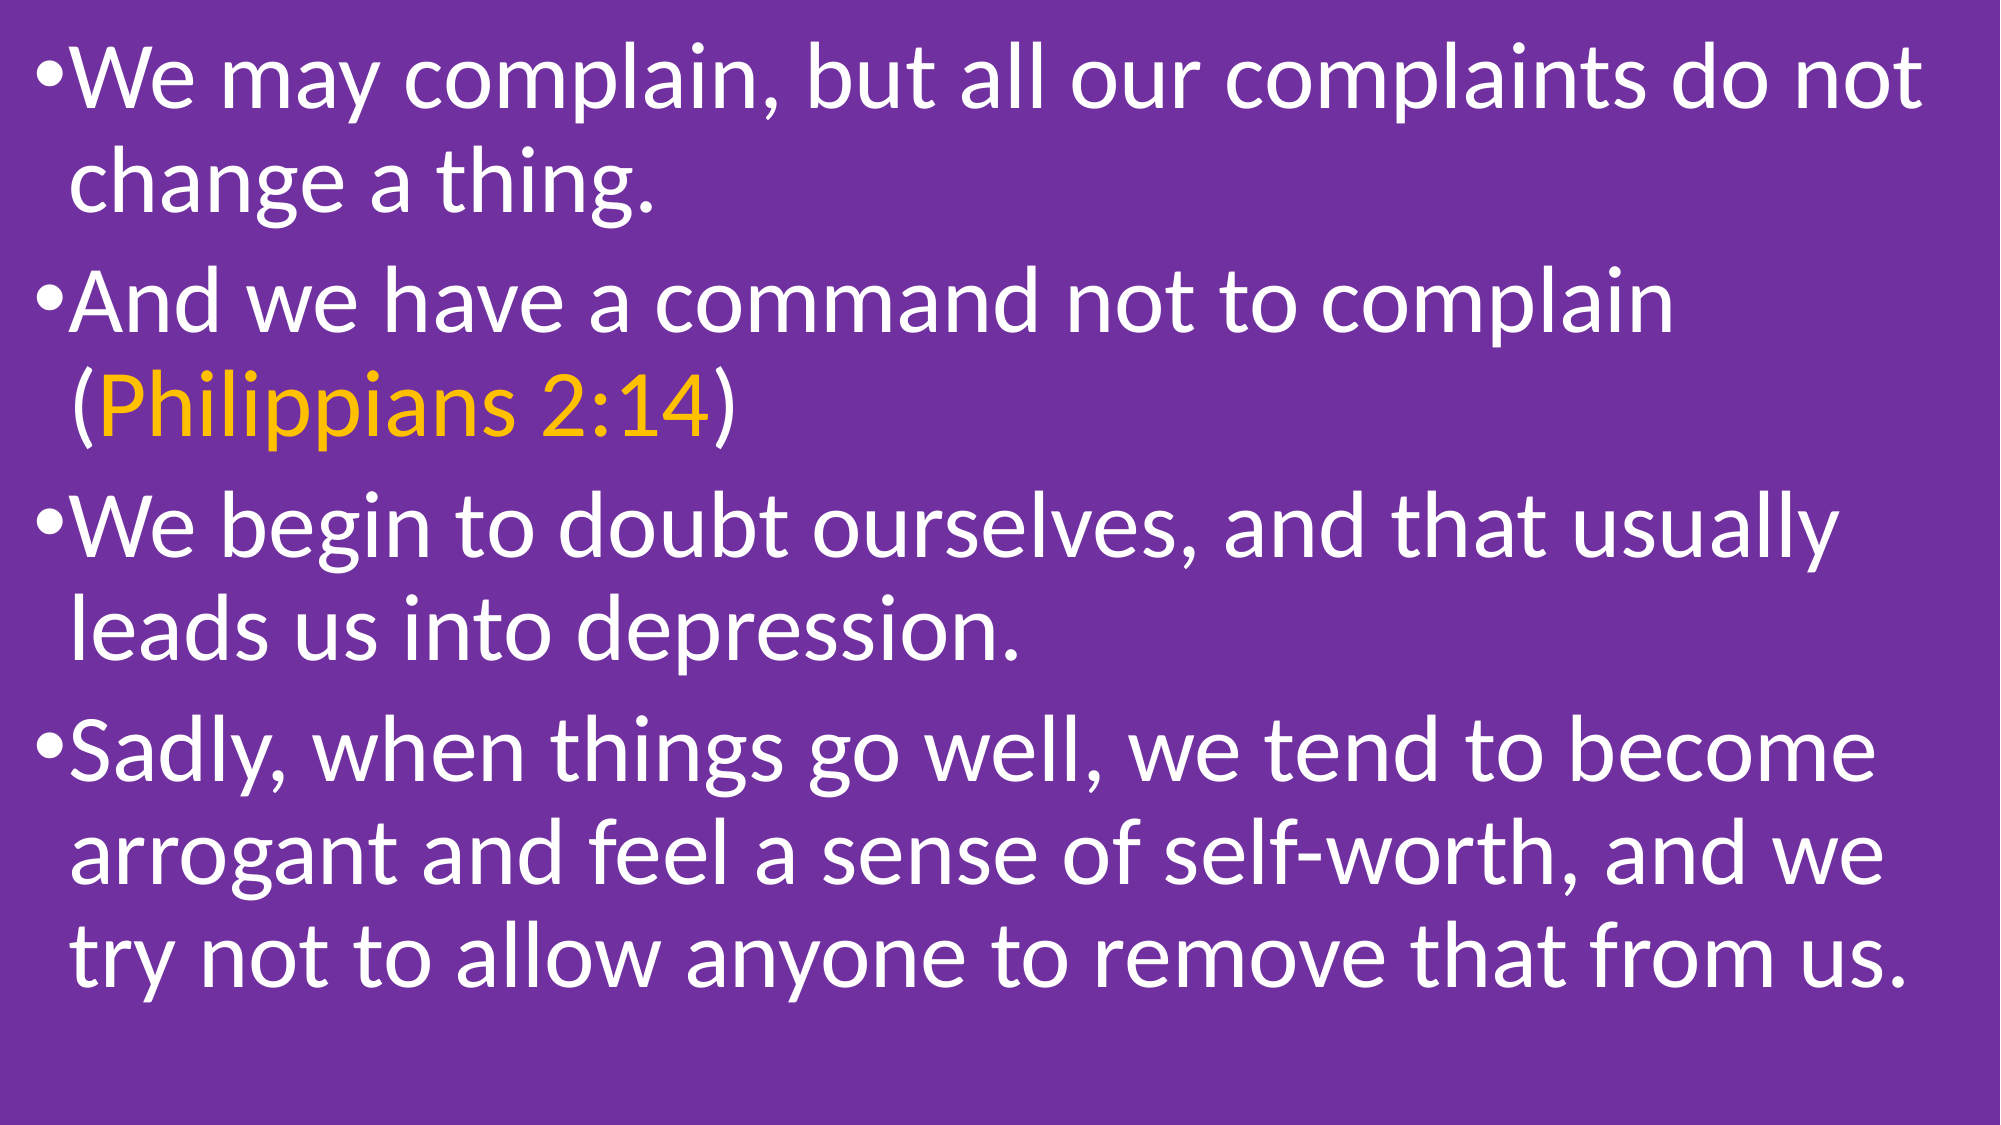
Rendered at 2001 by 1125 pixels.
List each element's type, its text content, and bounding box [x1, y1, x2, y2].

list We may complain, but all our complaints do not change a thing. And we have a command not to complain (Philippians 2:14) We begin to doubt ourselves, and that usually leads us into depression. Sadly, when things go well, we tend to become arrogant and feel a sense of self-worth, and we try not to allow anyone to remove that from us. [18, 18, 1966, 1099]
